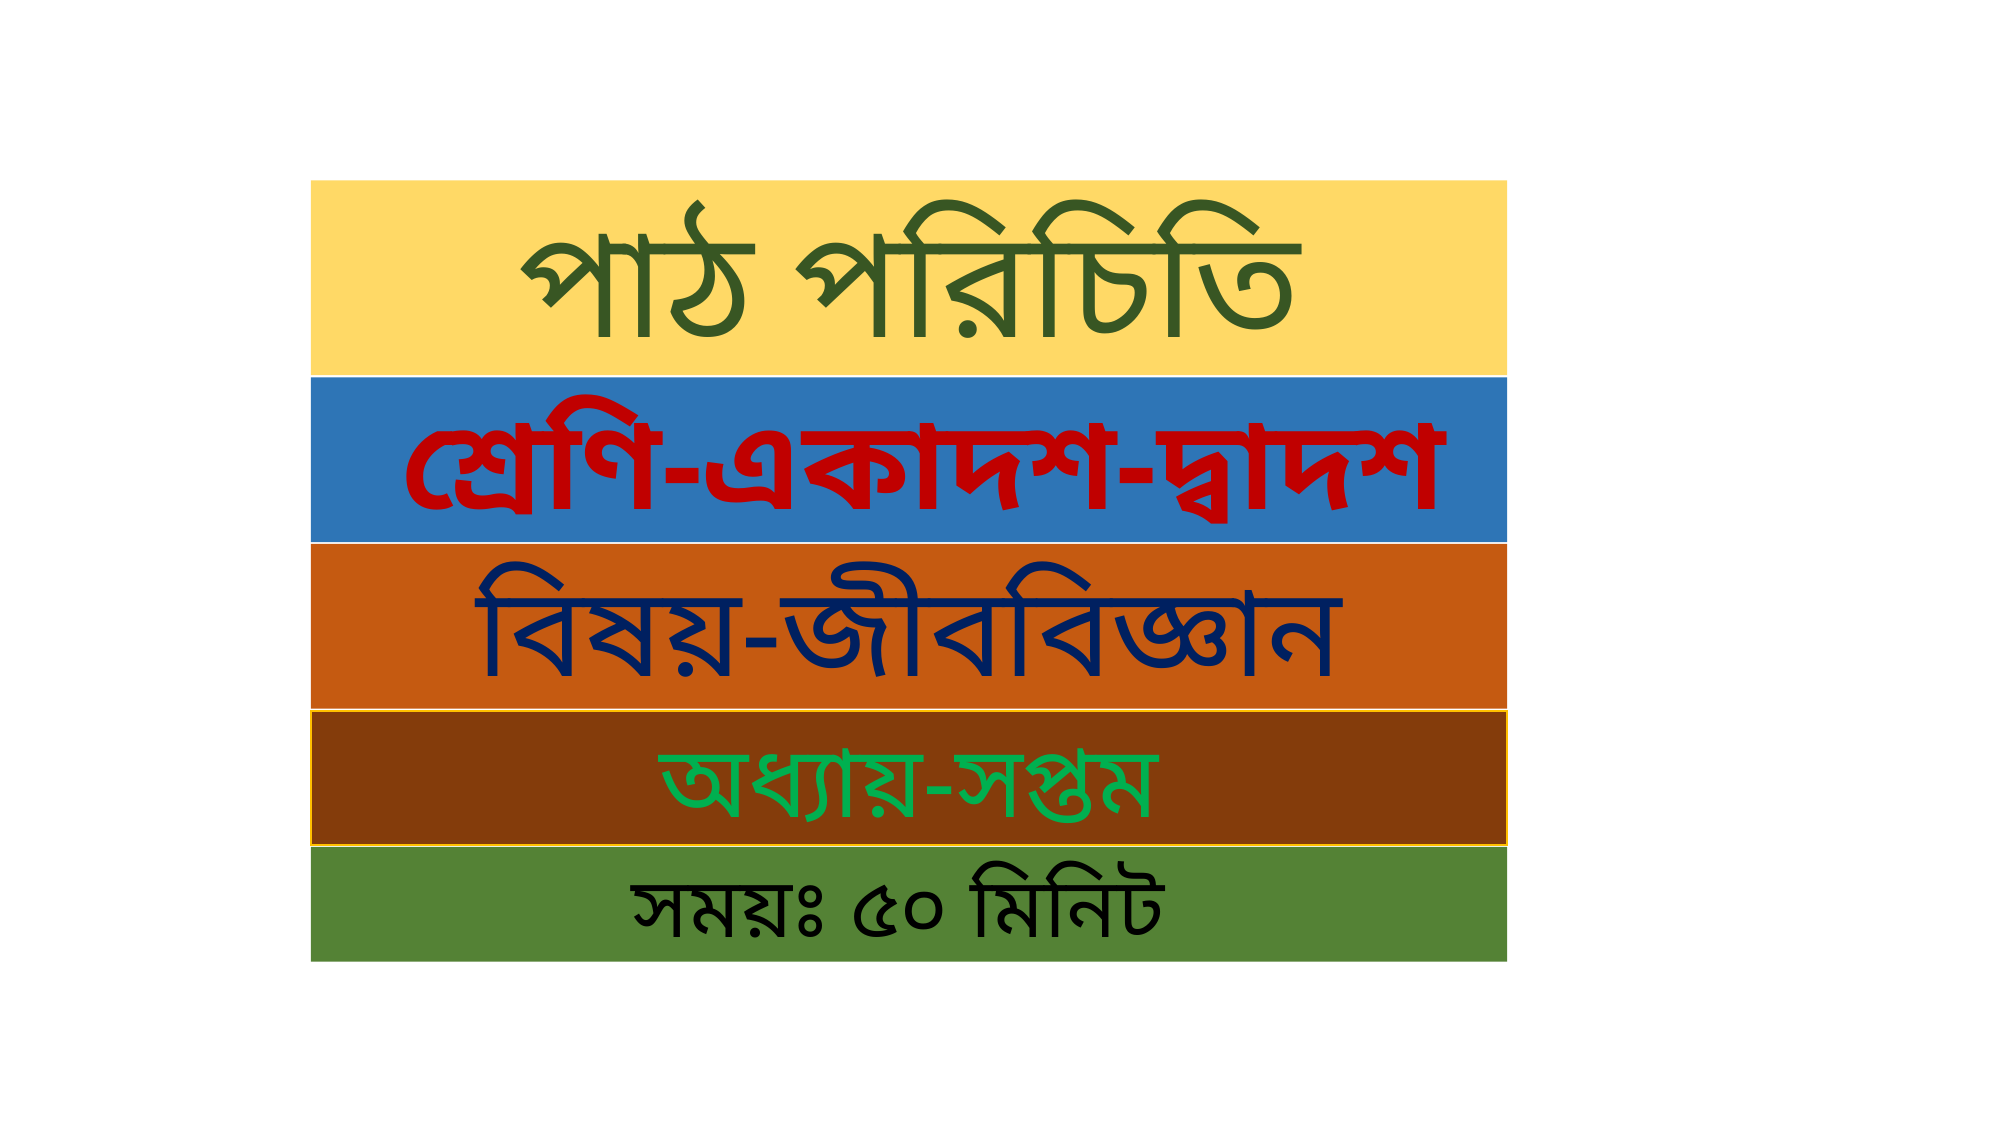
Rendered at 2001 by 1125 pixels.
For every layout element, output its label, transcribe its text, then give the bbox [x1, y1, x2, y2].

text_box সময়ঃ ৫০ মিনিট [310, 846, 1508, 962]
text_box পাঠ পরিচিতি [310, 180, 1508, 376]
text_box বিষয়-জীববিজ্ঞান [310, 543, 1508, 709]
text_box অধ্যায়-সপ্তম [310, 710, 1508, 846]
text_box শ্রেণি-একাদশ-দ্বাদশ [310, 377, 1508, 543]
